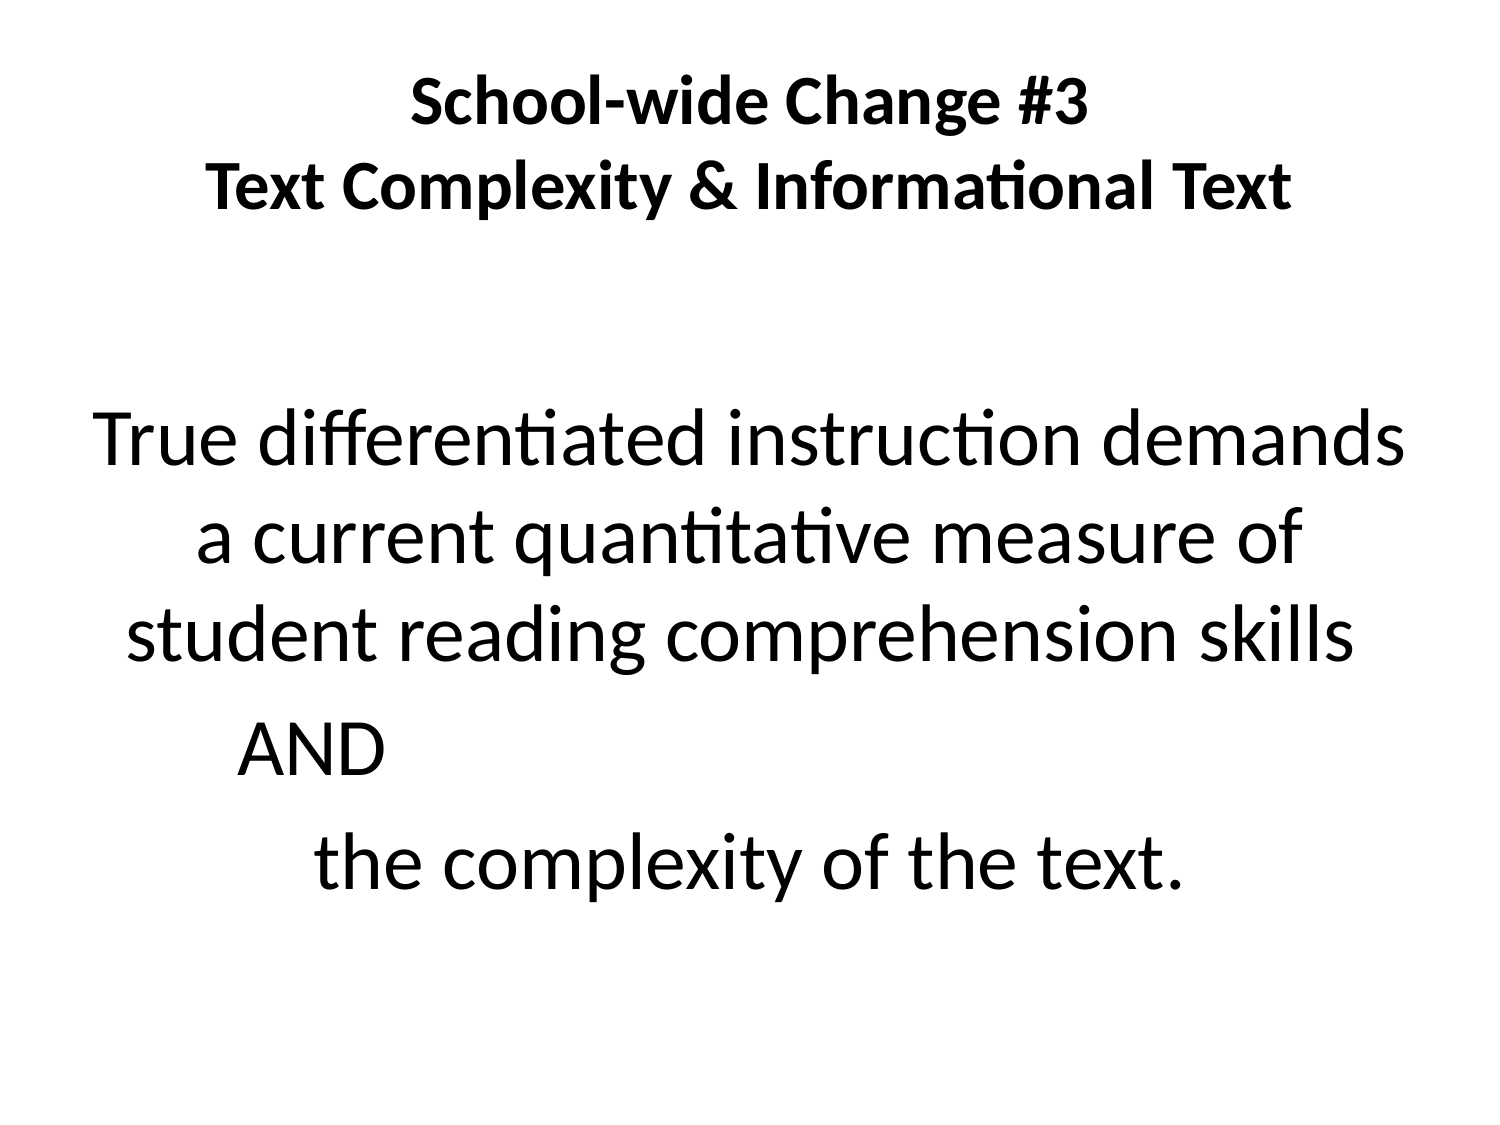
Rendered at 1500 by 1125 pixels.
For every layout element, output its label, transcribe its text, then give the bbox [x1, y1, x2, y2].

title School-wide Change #3 Text Complexity & Informational Text [75, 45, 1425, 233]
list True differentiated instruction demands a current quantitative measure of student reading comprehension skills AND the complexity of the text. [75, 262, 1425, 1005]
